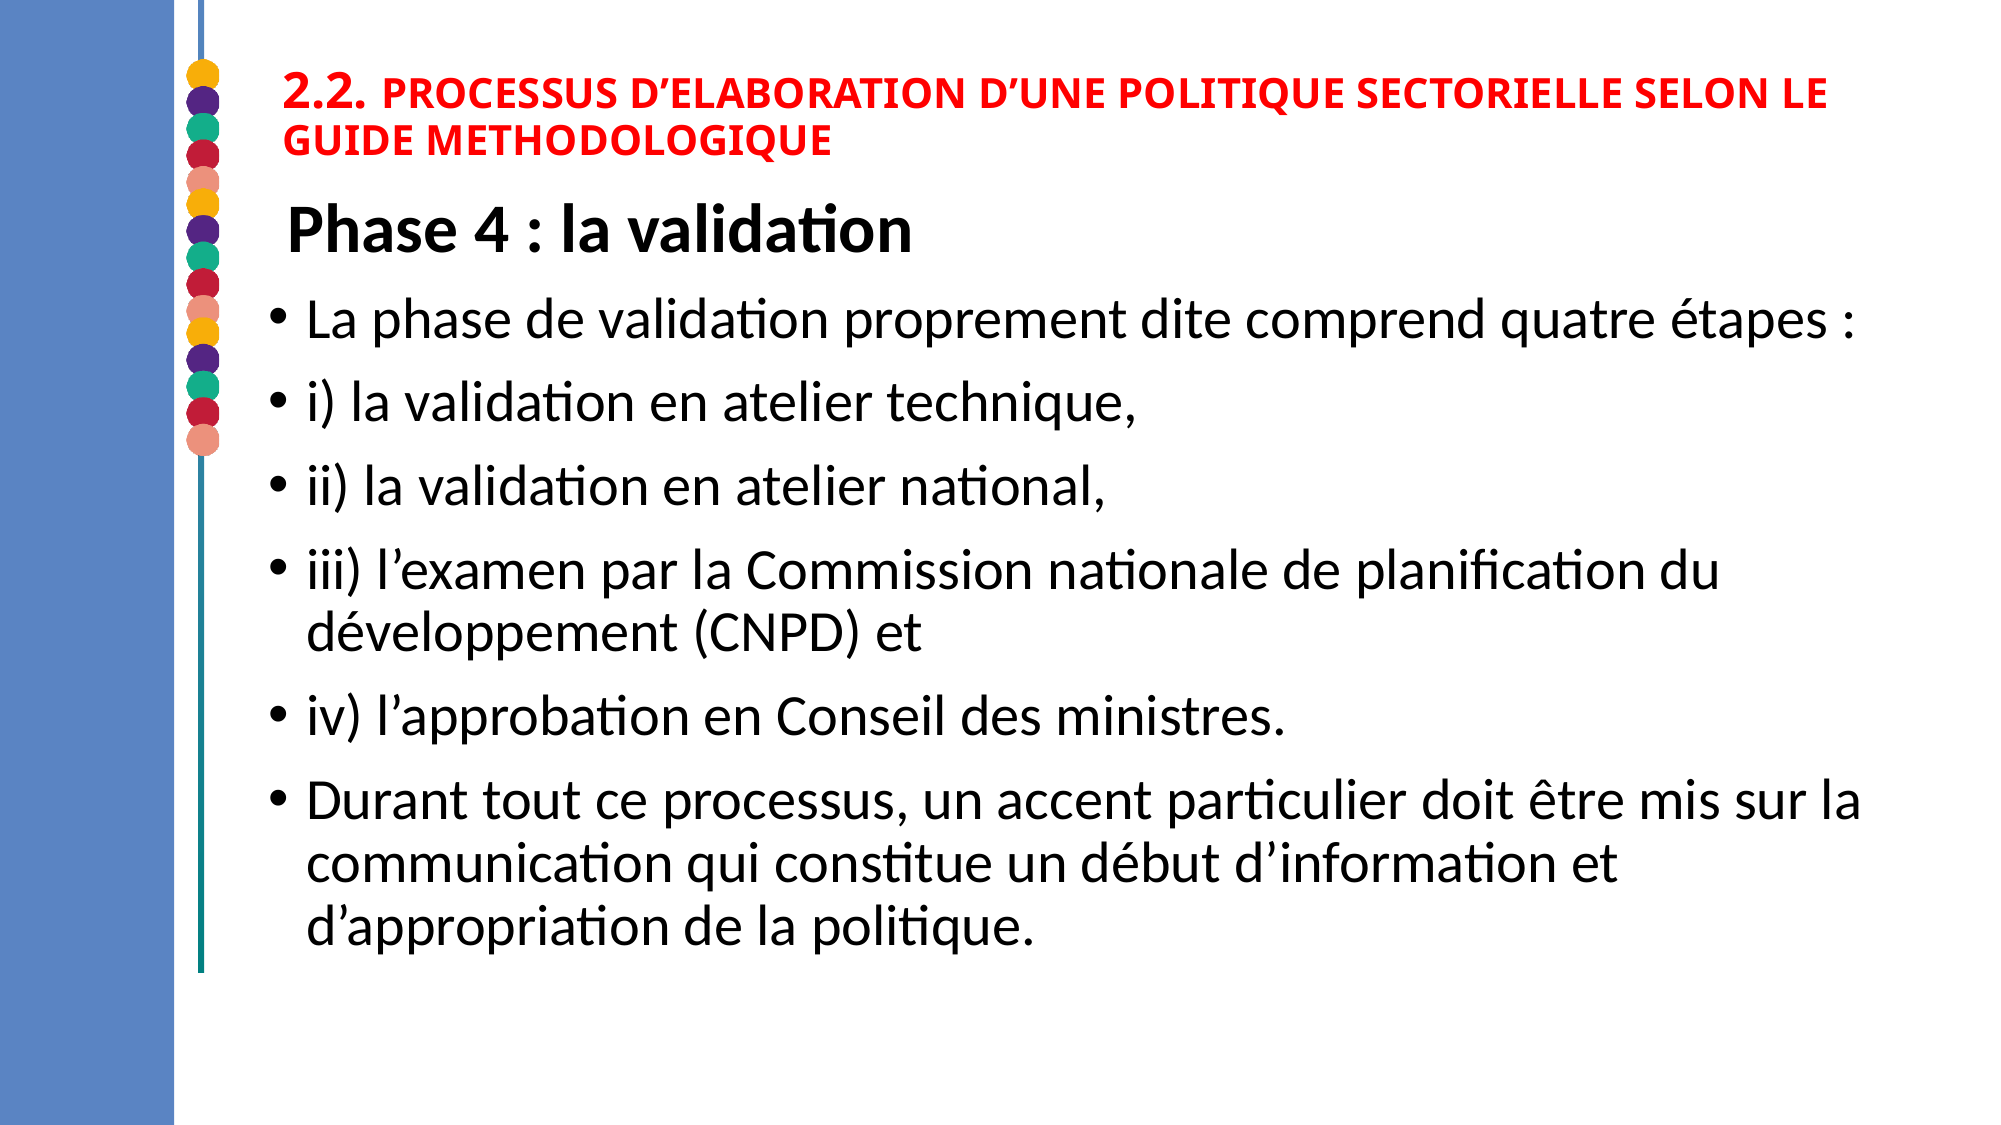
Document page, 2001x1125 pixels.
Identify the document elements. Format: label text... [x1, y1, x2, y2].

list Phase 4 : la validation La phase de validation proprement dite comprend quatre étapes : i) la validation en atelier technique, ii) la validation en atelier national, iii) l’examen par la Commission nationale de planification du développement (CNPD) et iv) l’approbation en Conseil des ministres. Durant tout ce processus, un accent particulier doit être mis sur la communication qui constitue un début d’information et d’appropriation de la politique. [253, 184, 1968, 1080]
title 2.2. PROCESSUS D’ELABORATION D’UNE POLITIQUE SECTORIELLE SELON LE GUIDE METHODOLOGIQUE [267, 45, 1968, 185]
picture [186, 59, 220, 456]
